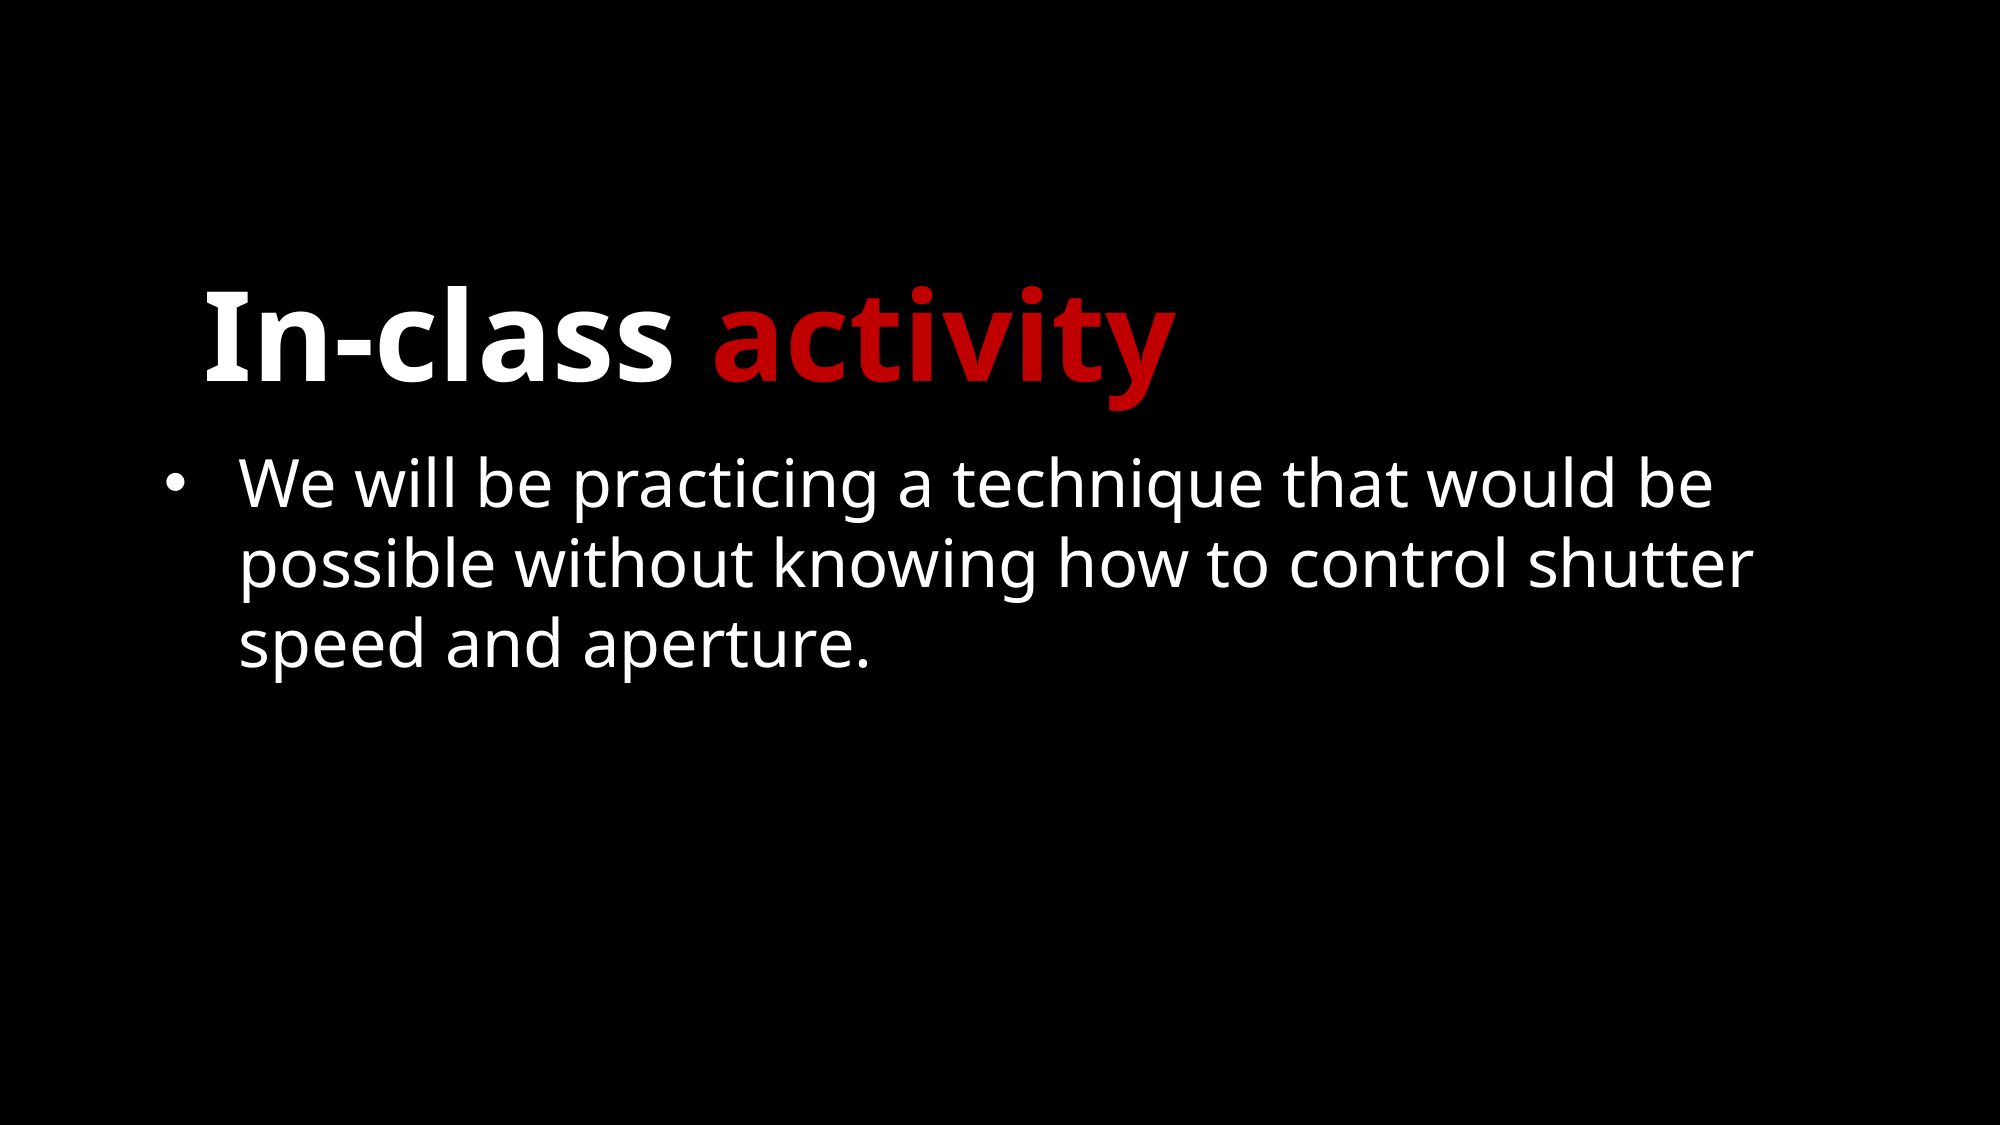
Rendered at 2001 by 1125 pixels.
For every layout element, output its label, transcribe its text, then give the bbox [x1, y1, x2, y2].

text_box We will be practicing a technique that would be possible without knowing how to control shutter speed and aperture. [149, 433, 1812, 689]
title In-class activity [188, 217, 1812, 417]
